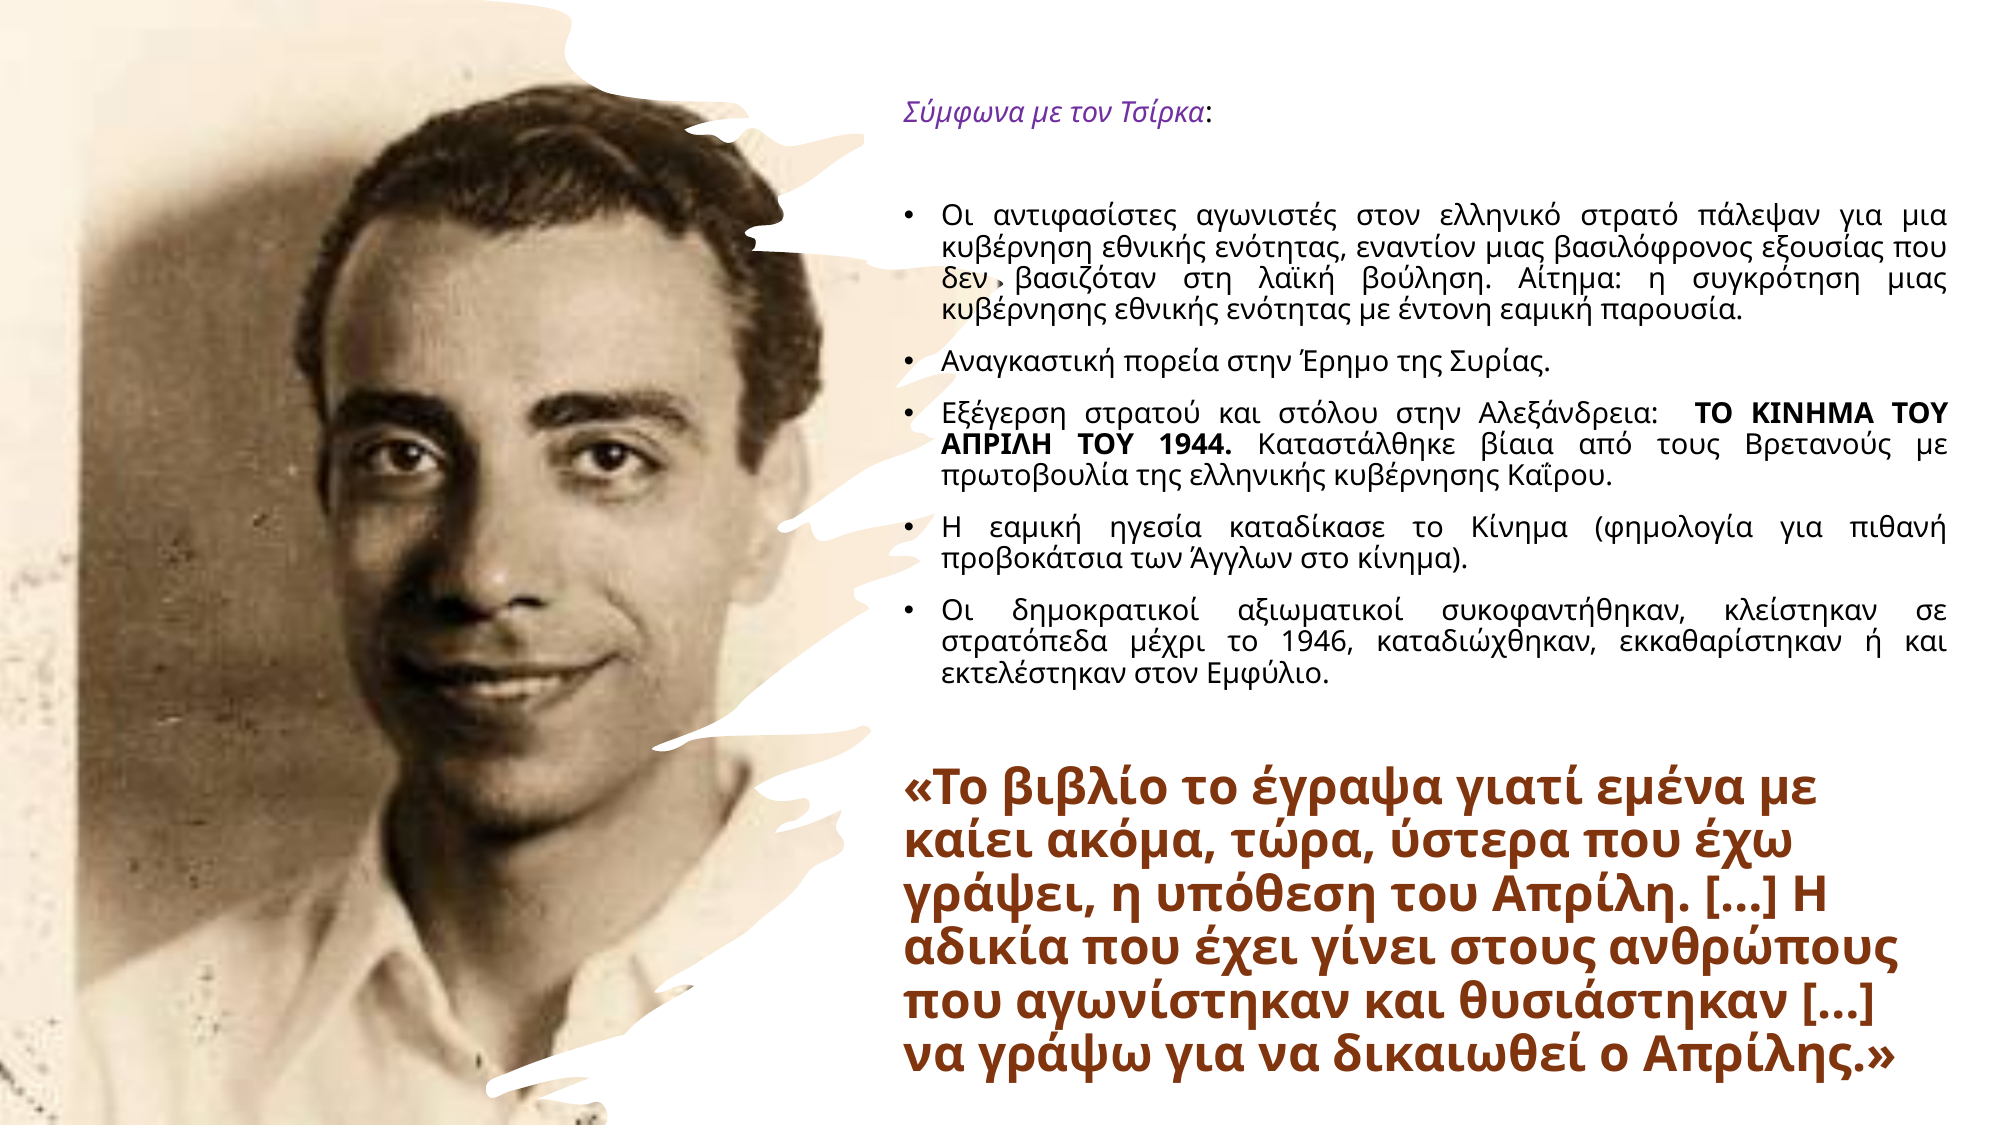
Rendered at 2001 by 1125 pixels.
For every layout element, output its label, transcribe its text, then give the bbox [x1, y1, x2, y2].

list Σύμφωνα με τον Τσίρκα: Οι αντιφασίστες αγωνιστές στον ελληνικό στρατό πάλεψαν για μια κυβέρνηση εθνικής ενότητας, εναντίον μιας βασιλόφρονος εξουσίας που δεν βασιζόταν στη λαϊκή βούληση. Αίτημα: η συγκρότηση μιας κυβέρνησης εθνικής ενότητας με έντονη εαμική παρουσία. Αναγκαστική πορεία στην Έρημο της Συρίας. Εξέγερση στρατού και στόλου στην Αλεξάνδρεια: ΤΟ ΚΙΝΗΜΑ ΤΟΥ ΑΠΡΙΛΗ ΤΟΥ 1944. Καταστάλθηκε βίαια από τους Βρετανούς με πρωτοβουλία της ελληνικής κυβέρνησης Καΐρου. Η εαμική ηγεσία καταδίκασε το Κίνημα (φημολογία για πιθανή προβοκάτσια των Άγγλων στο κίνημα). Οι δημοκρατικοί αξιωματικοί συκοφαντήθηκαν, κλείστηκαν σε στρατόπεδα μέχρι το 1946, καταδιώχθηκαν, εκκαθαρίστηκαν ή και εκτελέστηκαν στον Εμφύλιο. «Το βιβλίο το έγραψα γιατί εμένα με καίει ακόμα, τώρα, ύστερα που έχω γράψει, η υπόθεση του Απρίλη. […] Η αδικία που έχει γίνει στους ανθρώπους που αγωνίστηκαν και θυσιάστηκαν […] να γράψω για να δικαιωθεί ο Απρίλης.» [1004, 89, 1964, 1092]
picture [0, 0, 1004, 1125]
